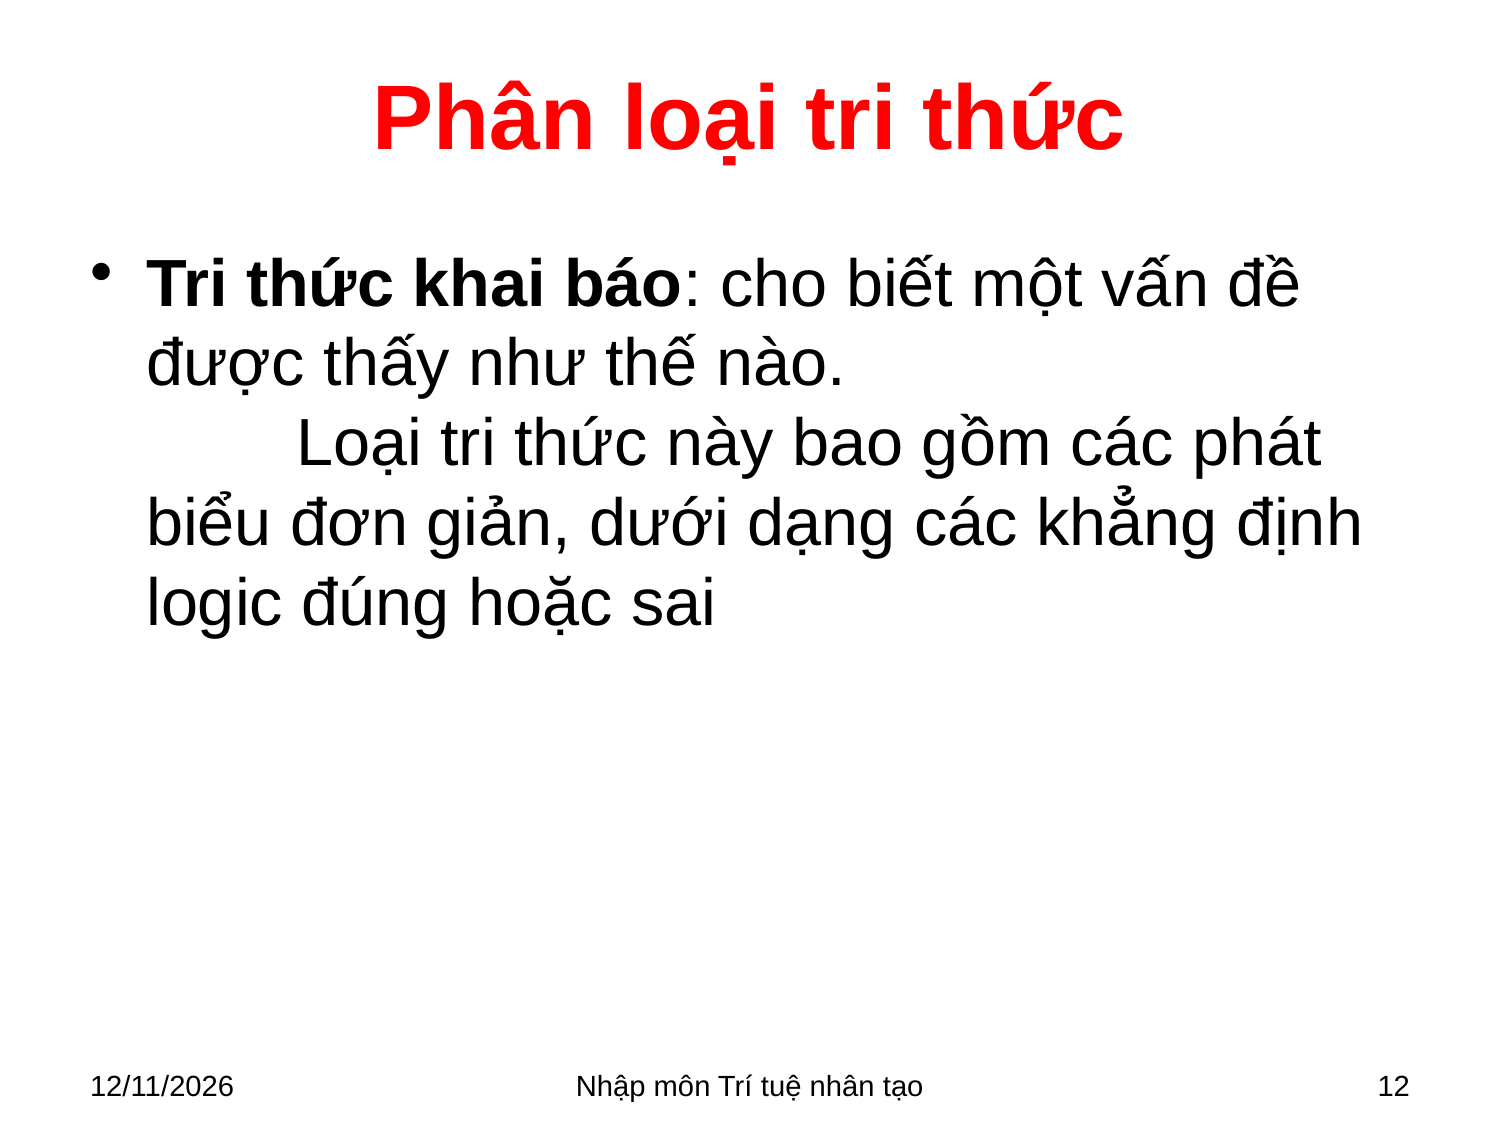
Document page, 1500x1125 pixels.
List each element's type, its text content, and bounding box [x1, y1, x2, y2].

title Phân loại tri thức [75, 19, 1425, 207]
slide_number 12 [1074, 1024, 1426, 1103]
footer Nhập môn Trí tuệ nhân tạo [512, 1024, 988, 1103]
list Tri thức khai báo: cho biết một vấn đề được thấy như thế nào. Loại tri thức này bao gồm các phát biểu đơn giản, dưới dạng các khẳng định logic đúng hoặc sai [75, 231, 1471, 1000]
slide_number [74, 1024, 426, 1103]
